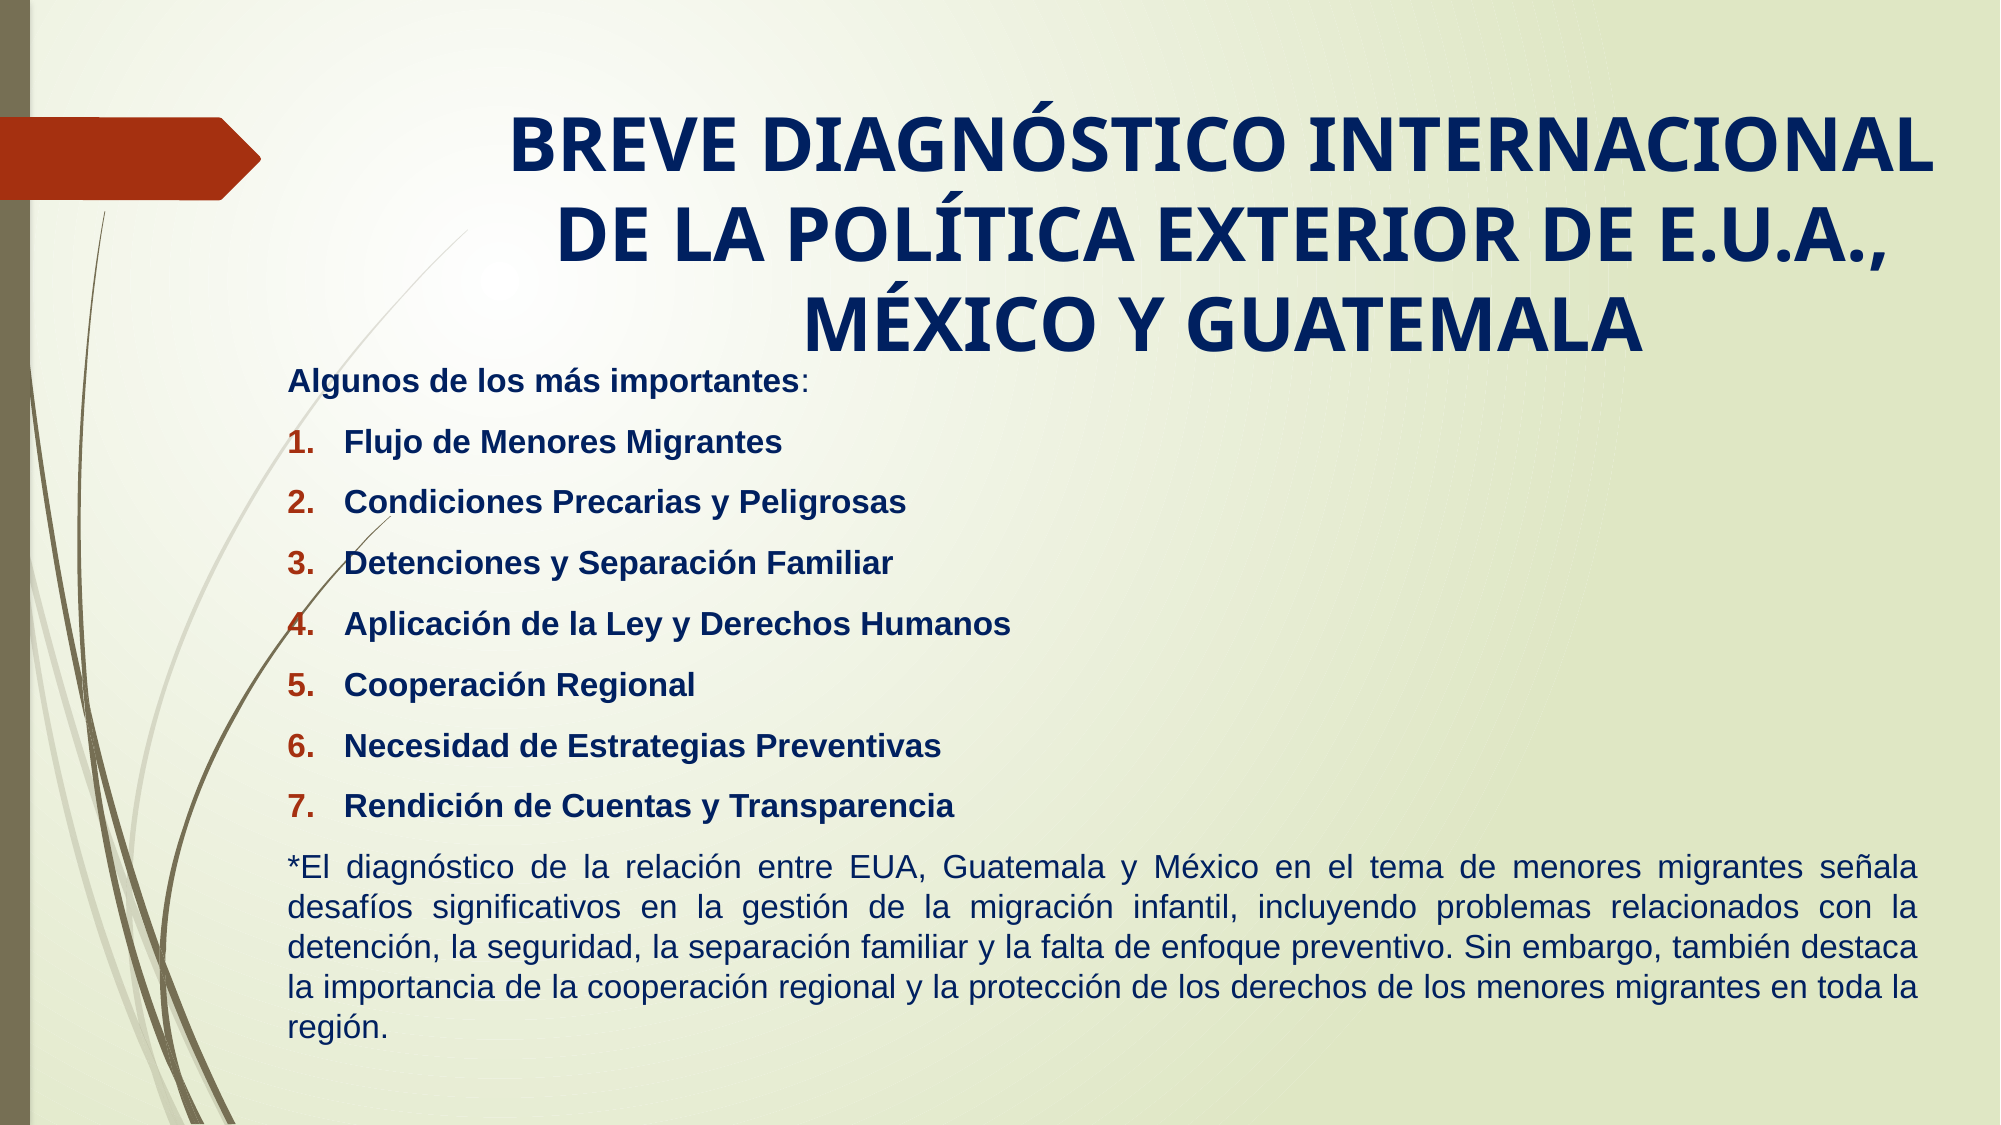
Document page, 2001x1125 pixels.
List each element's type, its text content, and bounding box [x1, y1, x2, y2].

title BREVE DIAGNÓSTICO INTERNACIONAL DE LA POLÍTICA EXTERIOR DE E.U.A., MÉXICO Y GUATEMALA [491, 89, 1954, 300]
list Algunos de los más importantes: Flujo de Menores Migrantes Condiciones Precarias y Peligrosas Detenciones y Separación Familiar Aplicación de la Ley y Derechos Humanos Cooperación Regional Necesidad de Estrategias Preventivas Rendición de Cuentas y Transparencia *El diagnóstico de la relación entre EUA, Guatemala y México en el tema de menores migrantes señala desafíos significativos en la gestión de la migración infantil, incluyendo problemas relacionados con la detención, la seguridad, la separación familiar y la falta de enfoque preventivo. Sin embargo, también destaca la importancia de la cooperación regional y la protección de los derechos de los menores migrantes en toda la región. [272, 351, 1936, 915]
